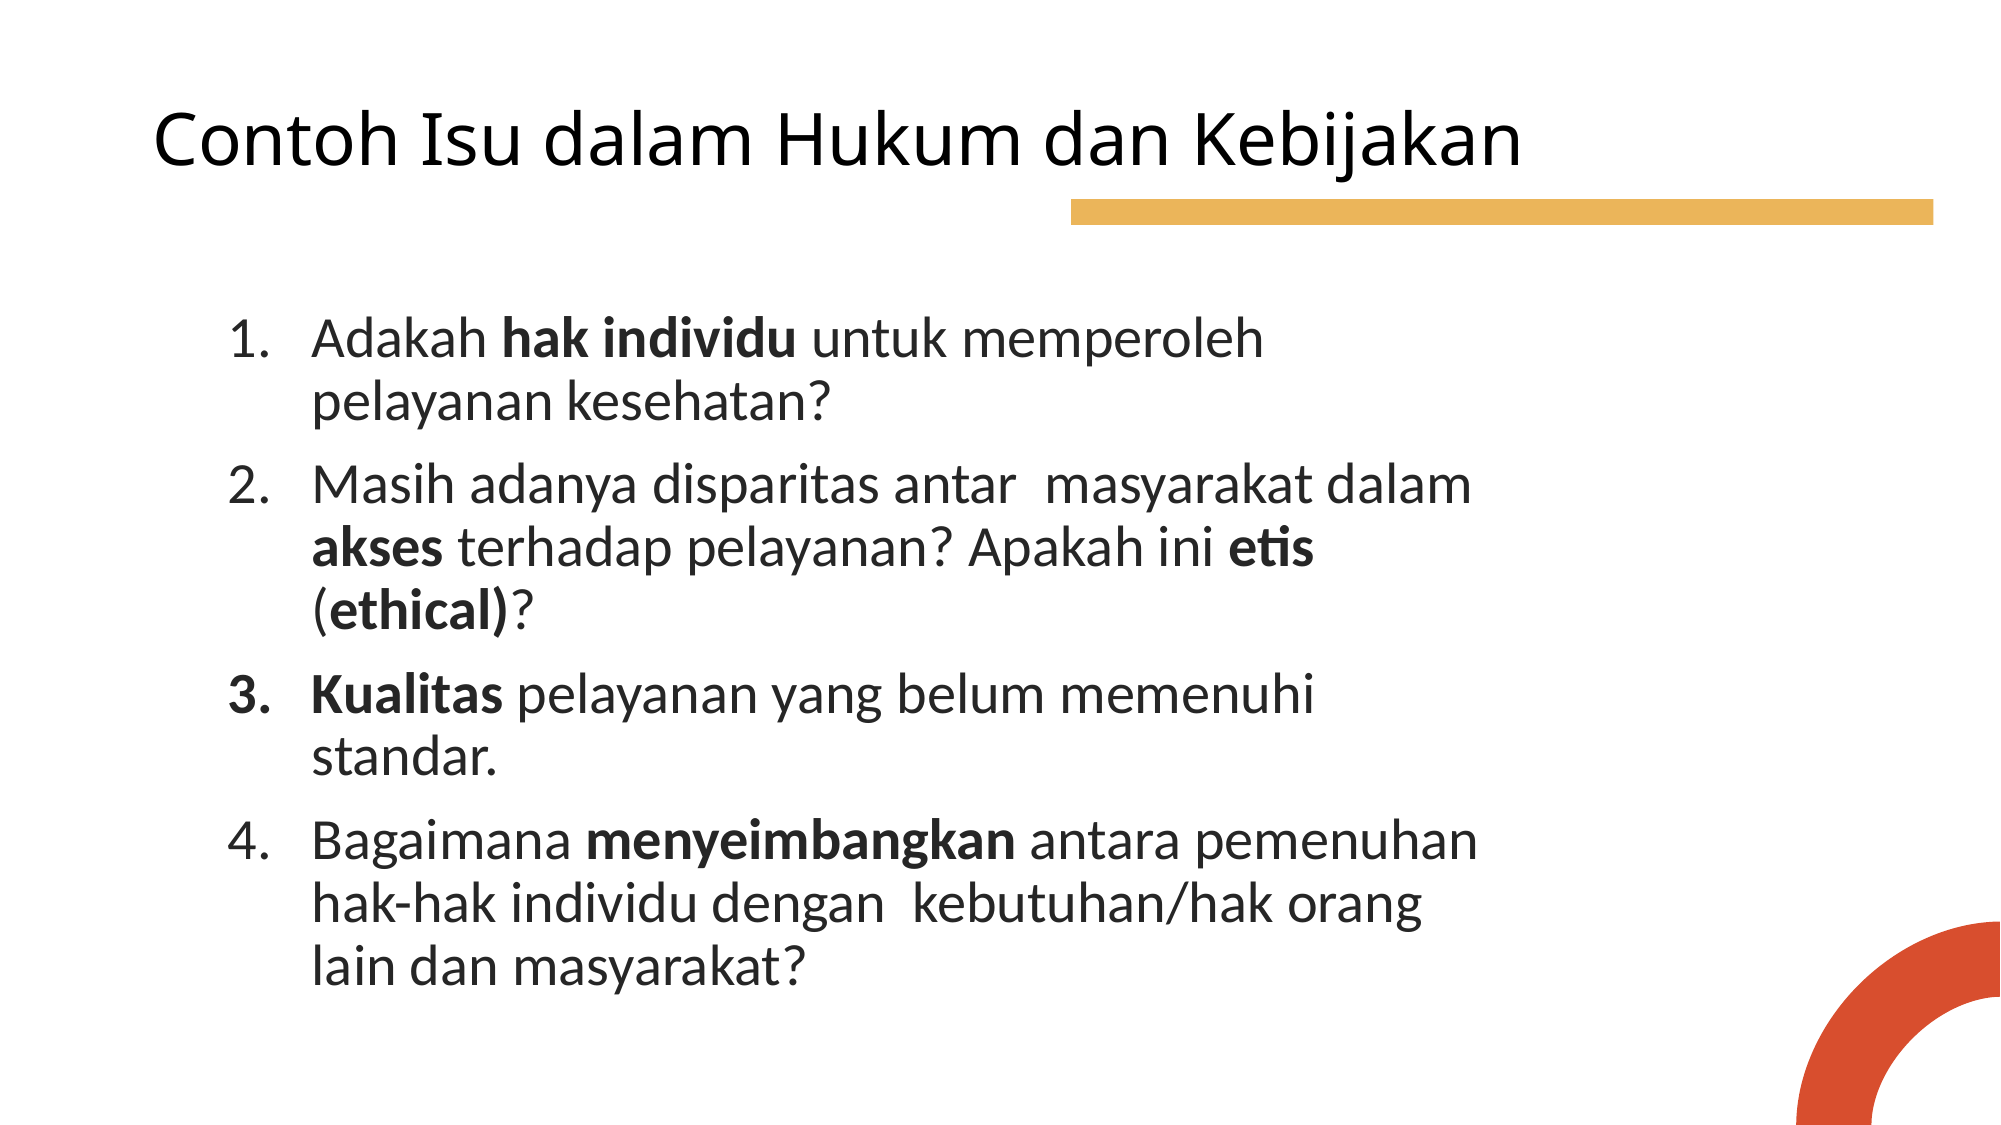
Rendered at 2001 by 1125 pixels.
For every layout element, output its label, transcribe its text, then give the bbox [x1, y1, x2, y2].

list Adakah hak individu untuk memperoleh pelayanan kesehatan? Masih adanya disparitas antar masyarakat dalam akses terhadap pelayanan? Apakah ini etis (ethical)? Kualitas pelayanan yang belum memenuhi standar. Bagaimana menyeimbangkan antara pemenuhan hak-hak individu dengan kebutuhan/hak orang lain dan masyarakat? [137, 299, 1503, 1014]
text_box [1070, 198, 1934, 226]
title Contoh Isu dalam Hukum dan Kebijakan [137, 59, 1573, 225]
text_box [1795, 920, 2000, 1125]
